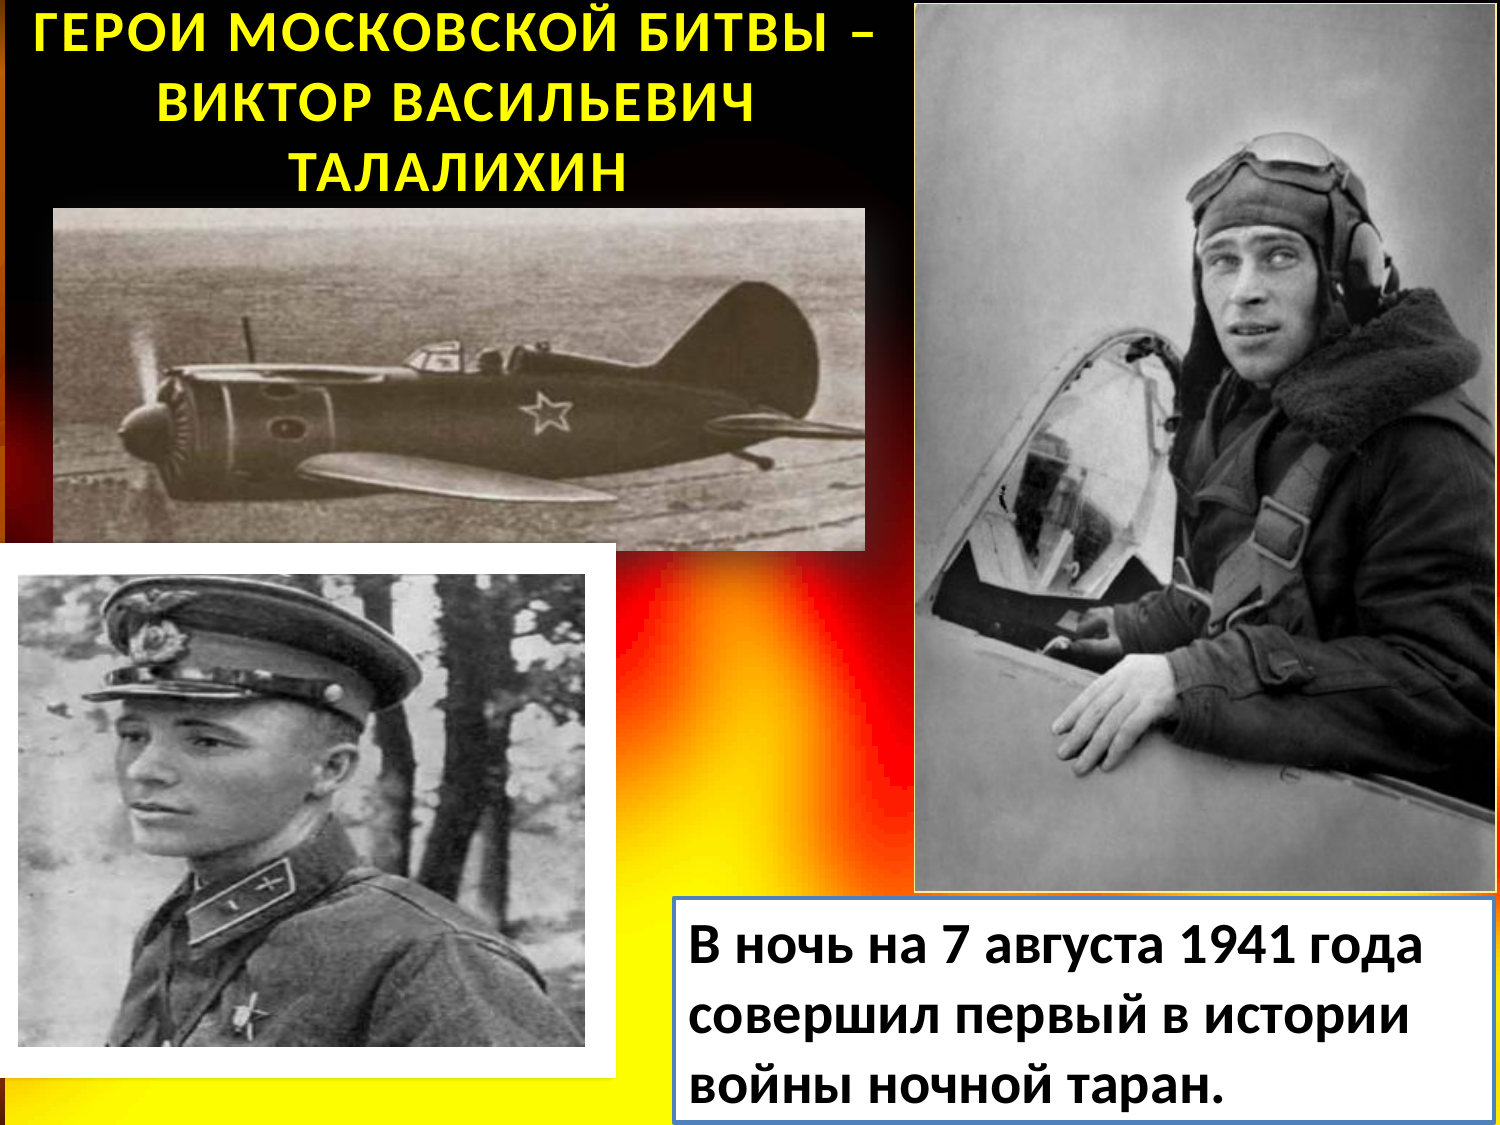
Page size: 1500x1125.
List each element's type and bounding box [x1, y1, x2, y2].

list [17, 574, 585, 1048]
picture [5, 0, 1500, 1125]
